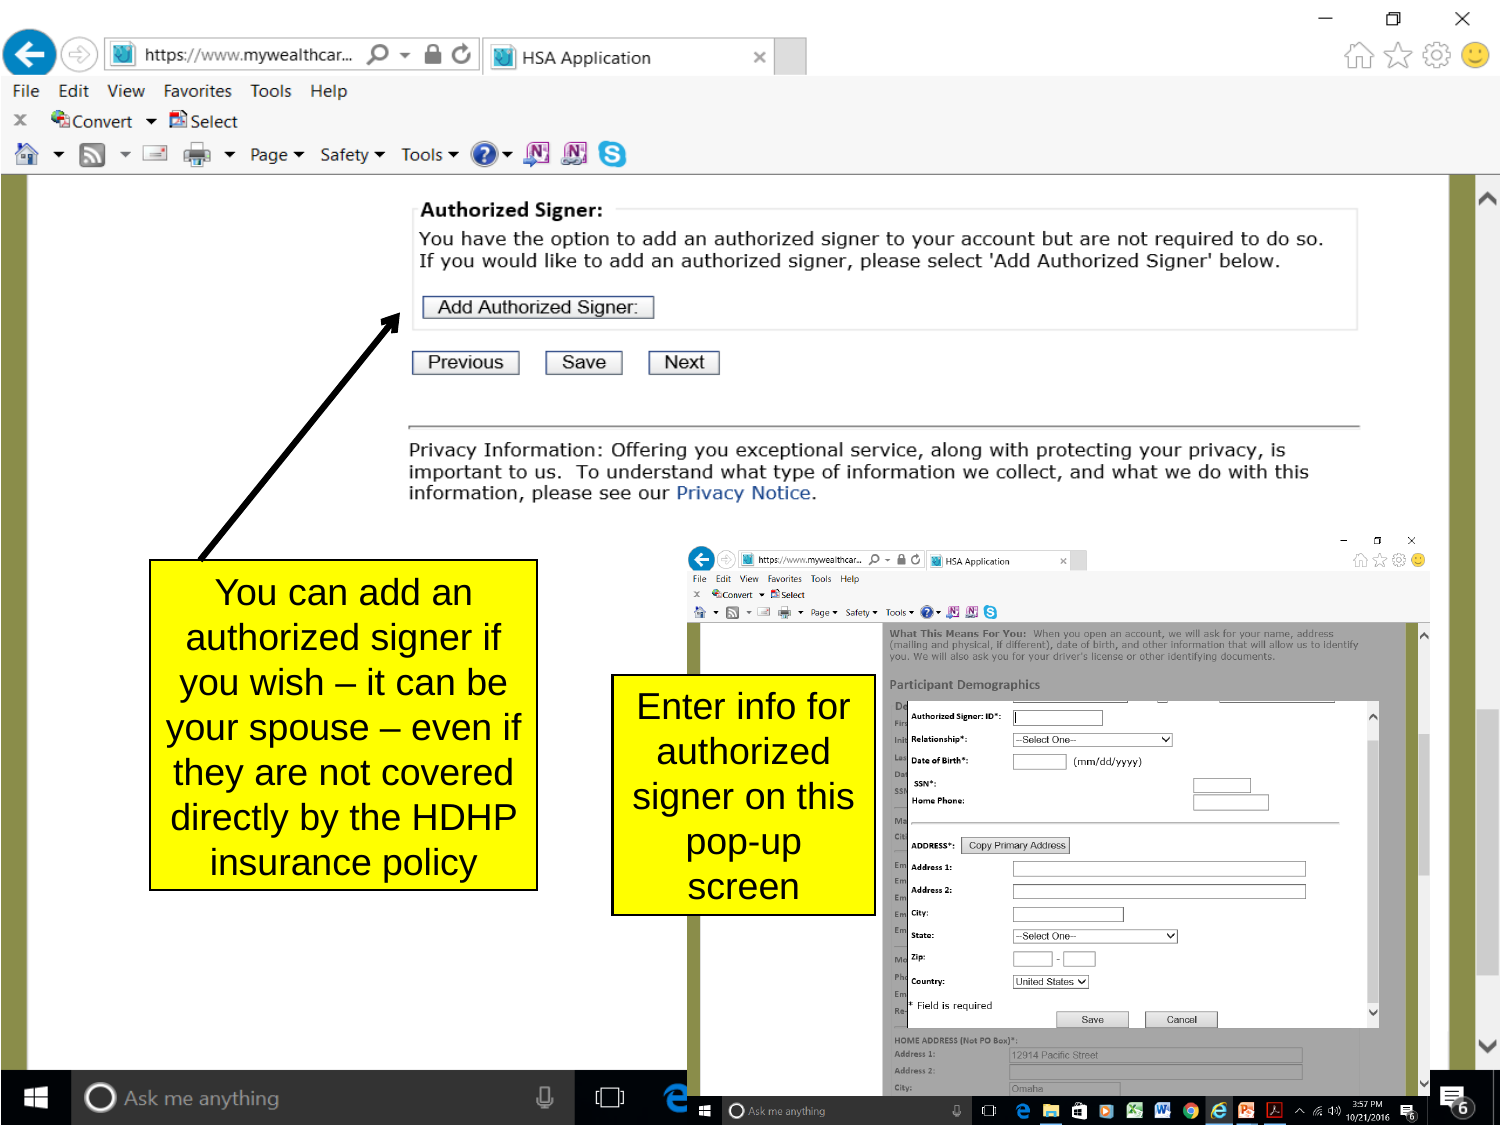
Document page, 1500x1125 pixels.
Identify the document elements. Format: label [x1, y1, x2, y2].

text_box [199, 312, 401, 561]
picture [1, 0, 1500, 1125]
